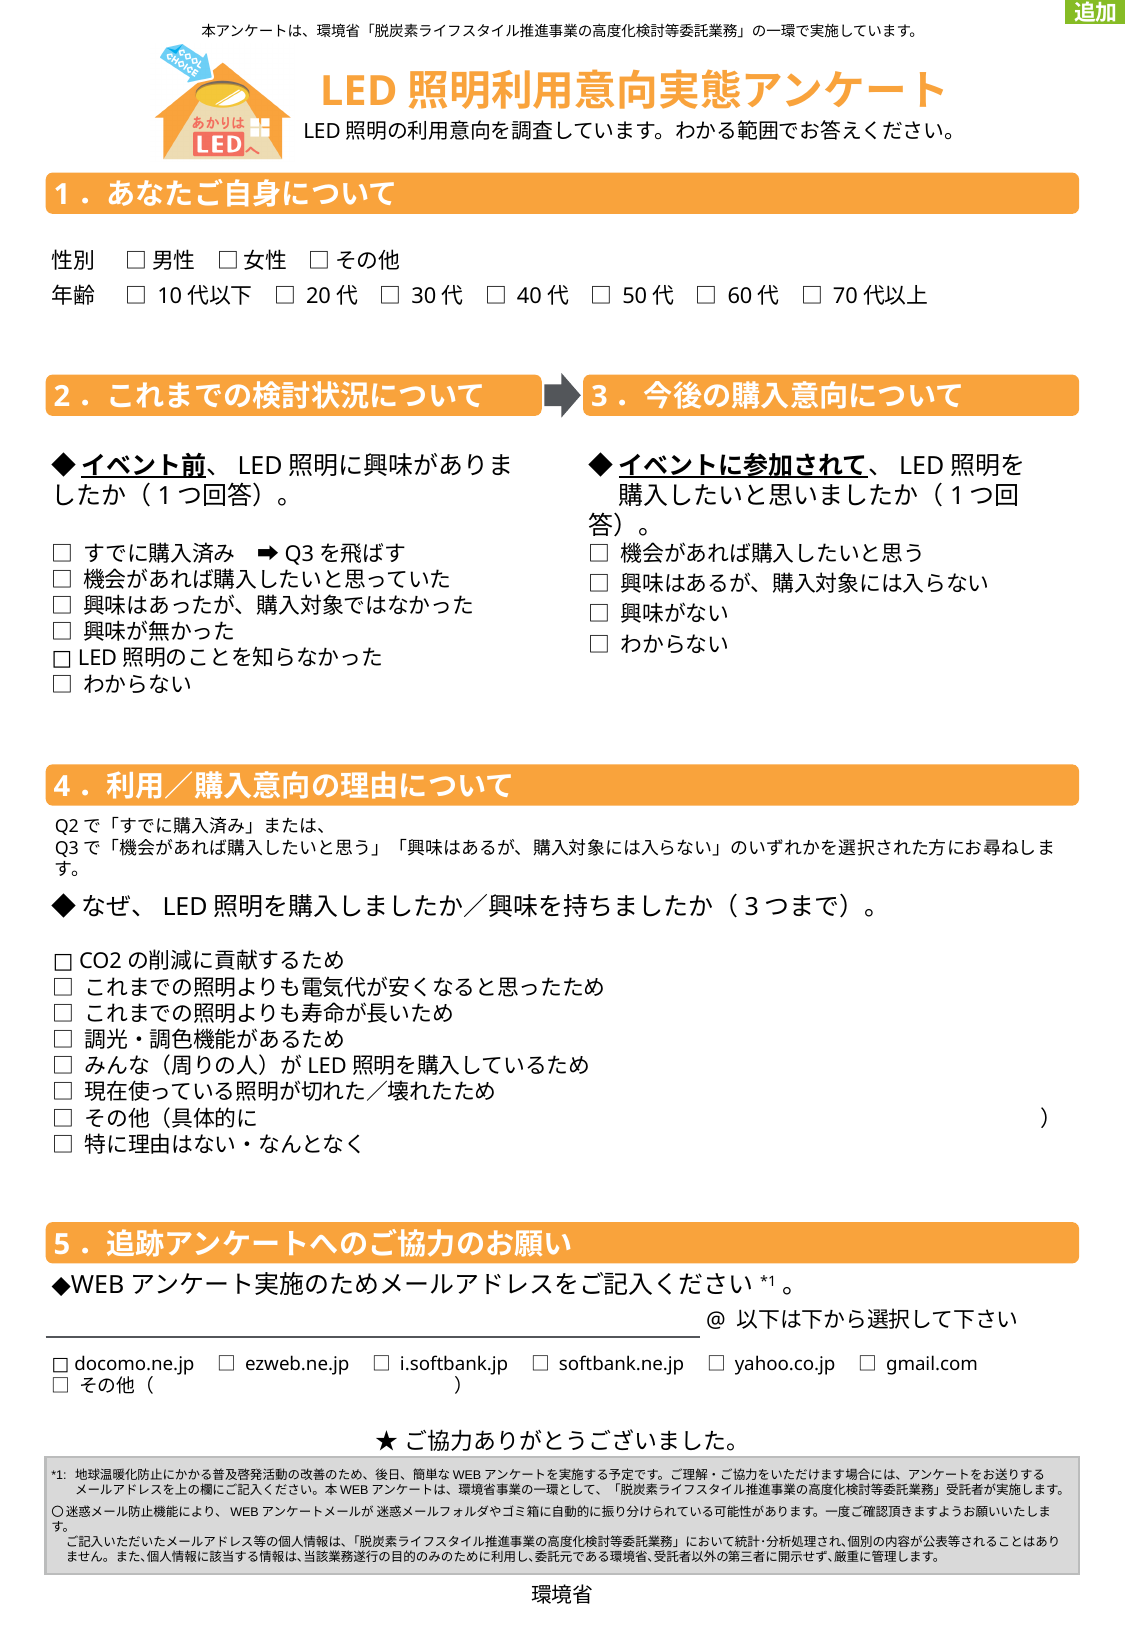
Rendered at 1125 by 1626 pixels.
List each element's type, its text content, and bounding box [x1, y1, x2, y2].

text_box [45, 374, 1092, 698]
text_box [45, 1420, 1080, 1606]
text_box 追加 [1066, 0, 1125, 23]
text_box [45, 172, 1080, 308]
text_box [45, 764, 1083, 1155]
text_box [45, 1221, 1080, 1394]
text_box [150, 42, 975, 162]
text_box 本アンケートは、環境省「脱炭素ライフスタイル推進事業の高度化検討等委託業務」の一環で実施しています。 [30, 14, 1094, 47]
